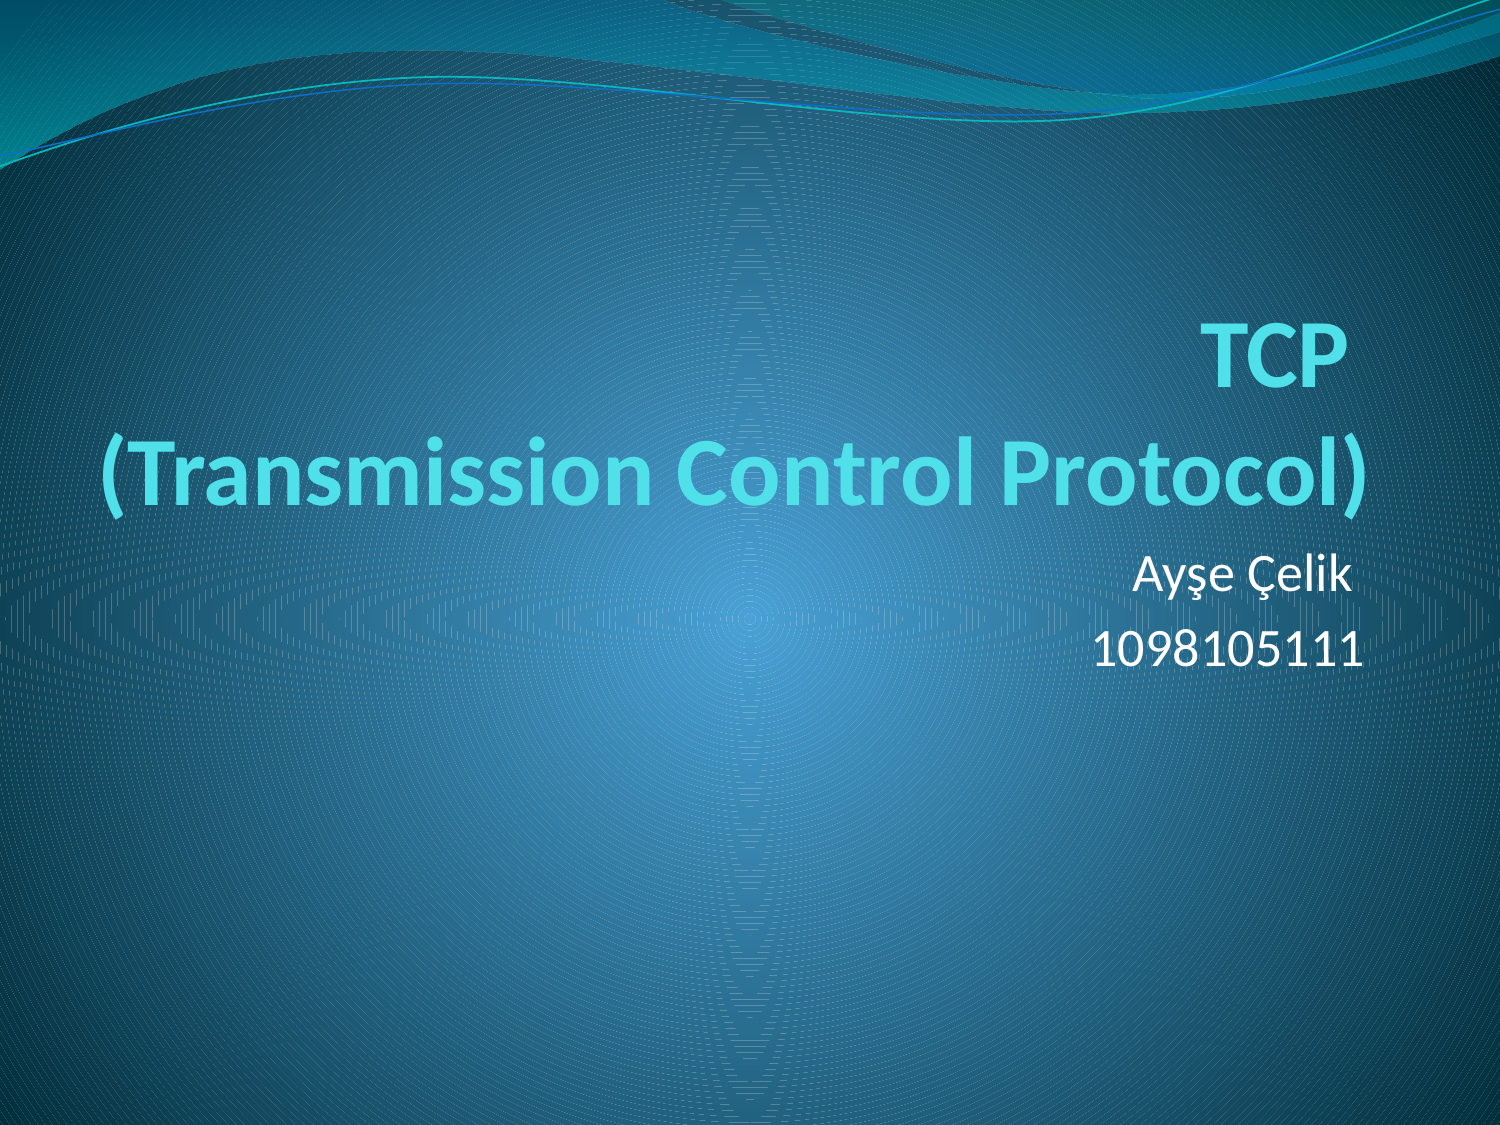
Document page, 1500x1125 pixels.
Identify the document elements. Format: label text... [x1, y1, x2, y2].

title TCP (Transmission Control Protocol) [87, 224, 1376, 525]
subtitle Ayşe Çelik 1098105111 [87, 529, 1376, 818]
